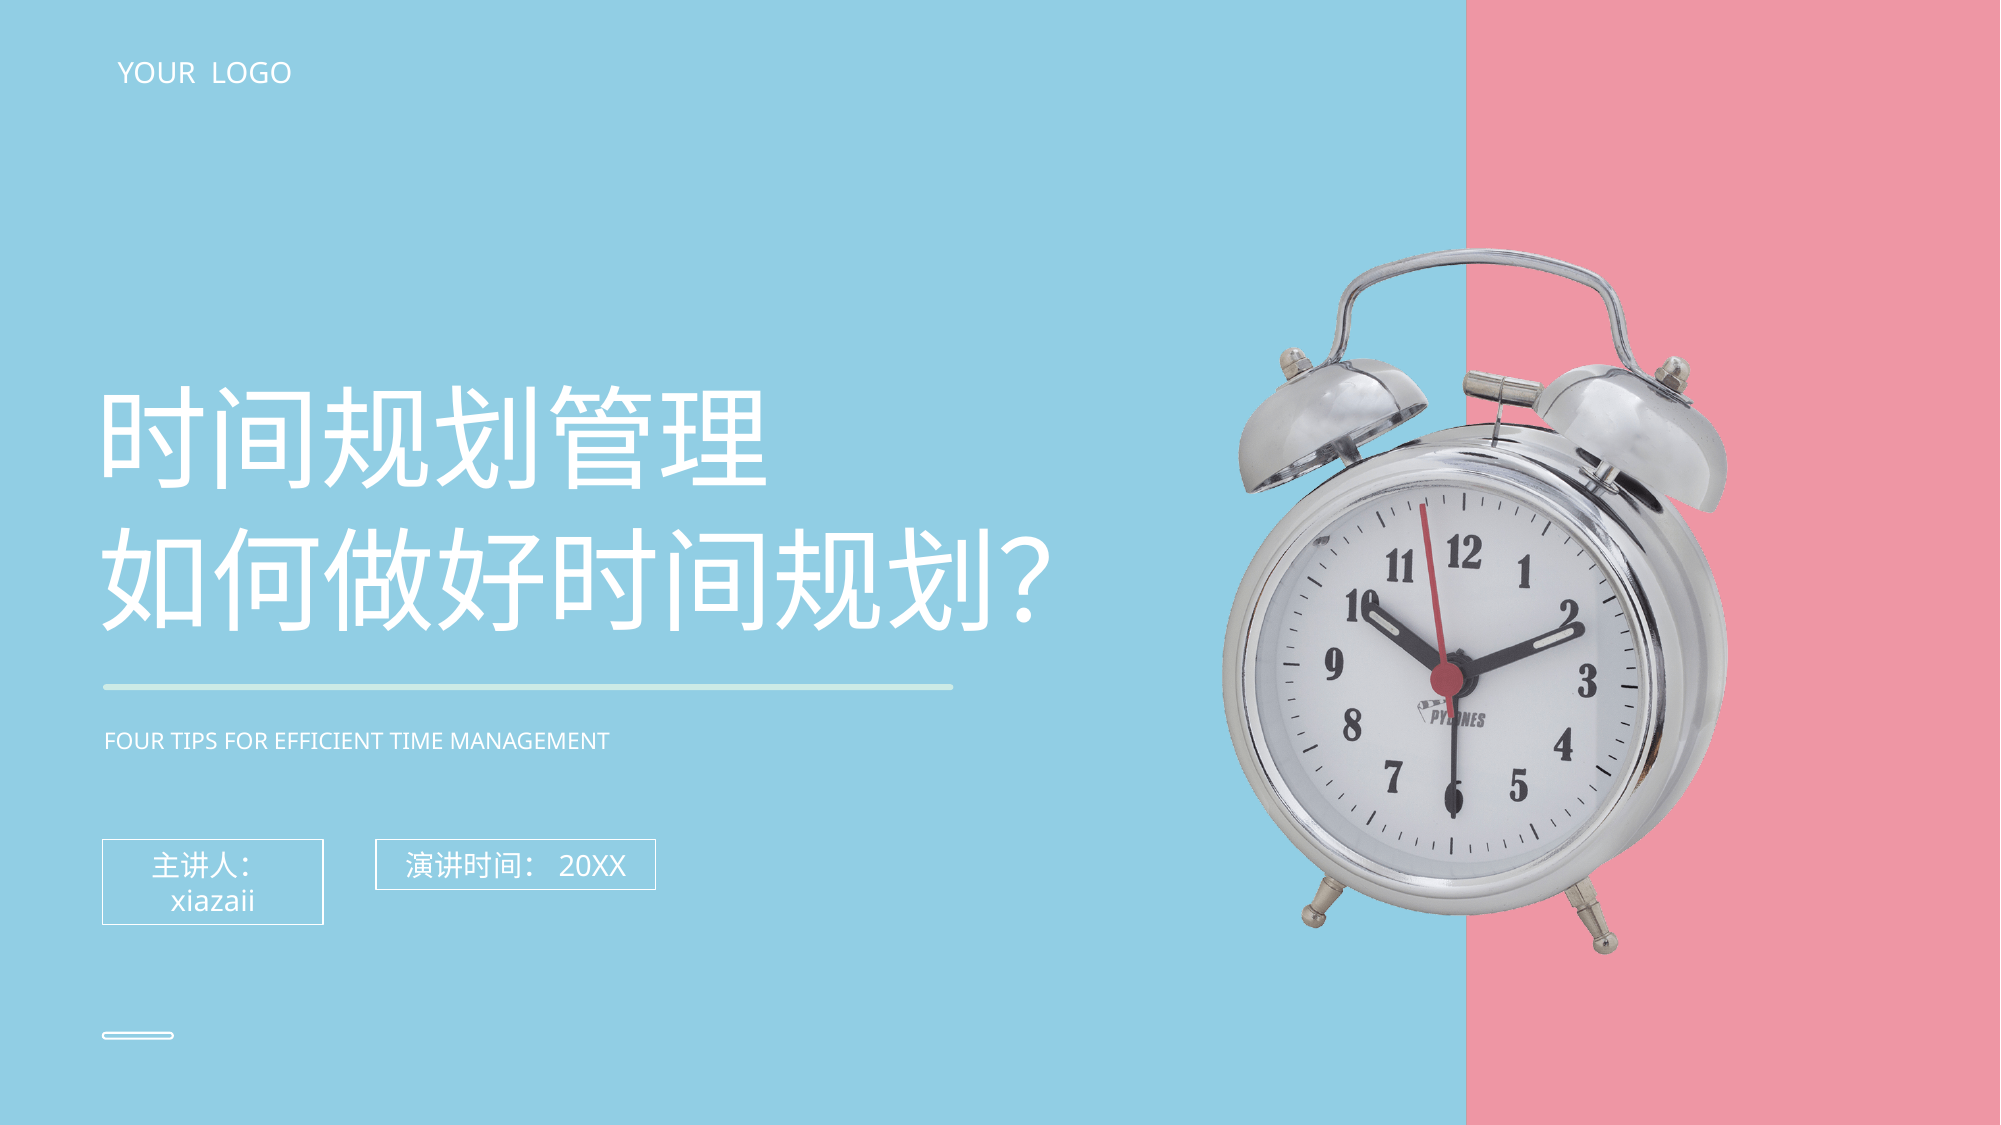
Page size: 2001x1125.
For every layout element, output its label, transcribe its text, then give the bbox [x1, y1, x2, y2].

picture [1124, 240, 1796, 977]
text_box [102, 839, 656, 1039]
text_box YOUR LOGO [102, 47, 426, 98]
text_box 时间规划管理 [80, 360, 794, 511]
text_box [82, 502, 1024, 763]
